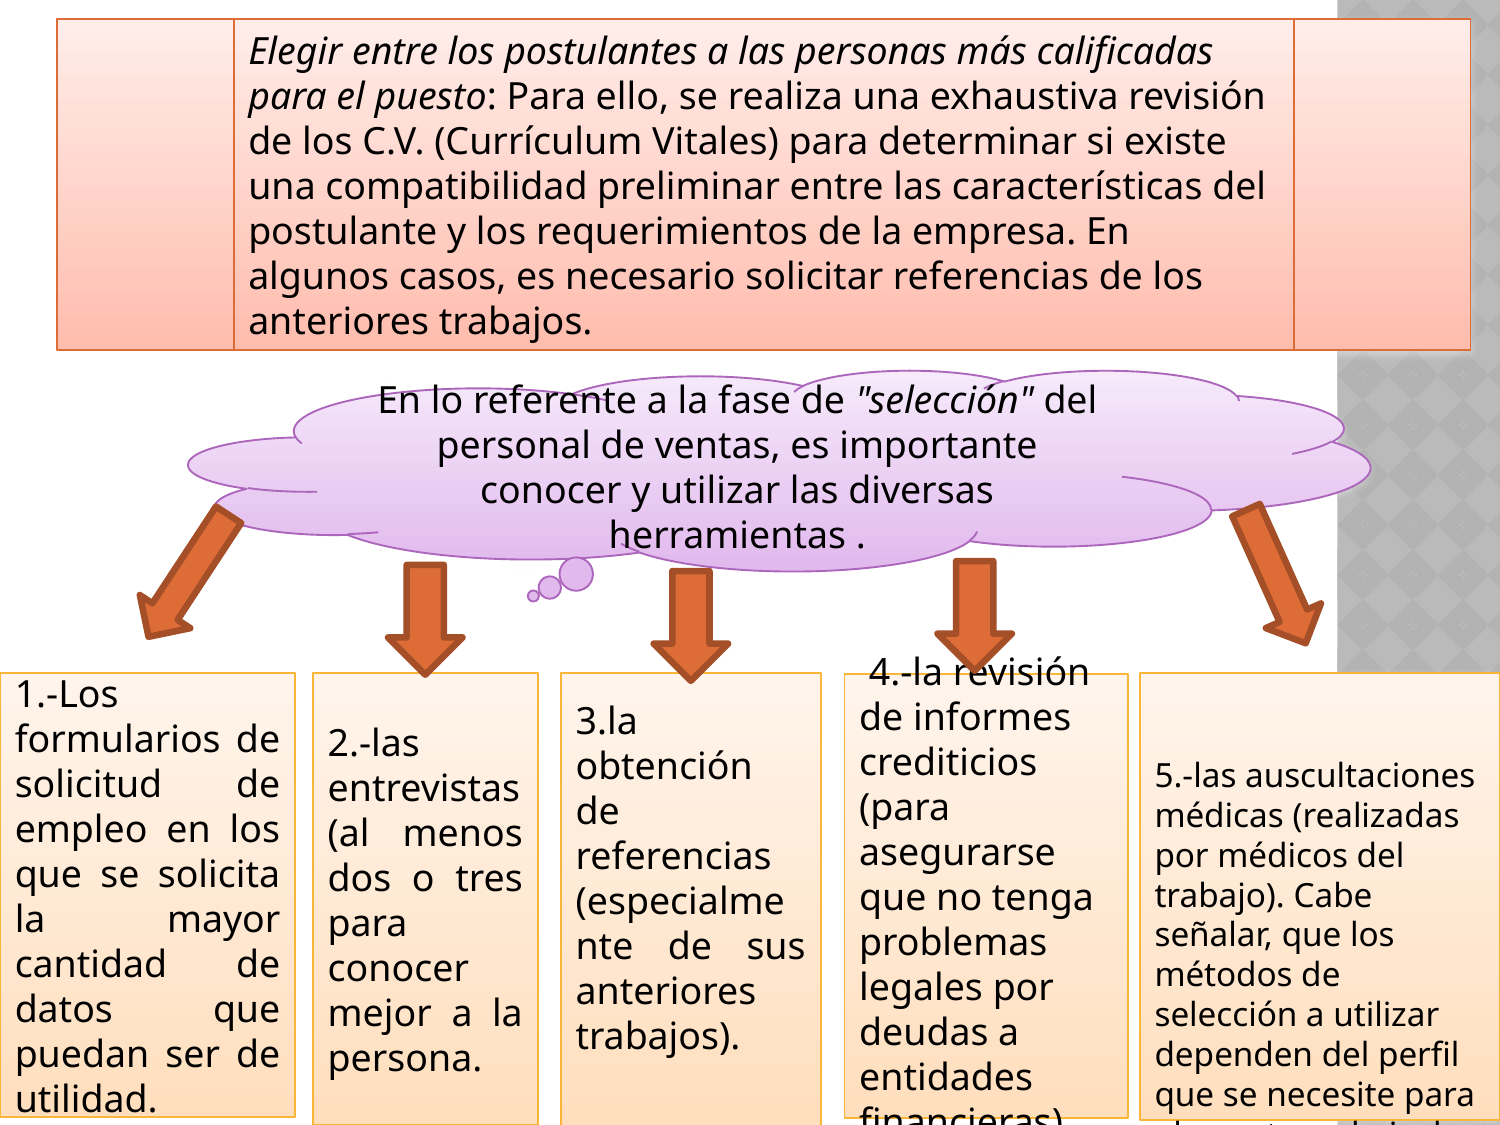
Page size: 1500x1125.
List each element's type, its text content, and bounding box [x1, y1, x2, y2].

text_box [1229, 500, 1325, 647]
text_box [650, 567, 732, 685]
text_box 1.-Los formularios de solicitud de empleo en los que se solicita la mayor cantidad de datos que puedan ser de utilidad. [0, 672, 296, 1118]
text_box Elegir entre los postulantes a las personas más calificadas para el puesto: Para ello, se realiza una exhaustiva revisión de los C.V. (Currículum Vitales) para determinar si existe una compatibilidad preliminar entre las características del postulante y los requerimientos de la empresa. En algunos casos, es necesario solicitar referencias de los anteriores trabajos. [56, 18, 1471, 351]
text_box 2.-las entrevistas (al menos dos o tres para conocer mejor a la persona. [312, 672, 539, 1125]
text_box En lo referente a la fase de "selección" del personal de ventas, es importante conocer y utilizar las diversas herramientas . [186, 369, 1372, 603]
text_box 5.-las auscultaciones médicas (realizadas por médicos del trabajo). Cabe señalar, que los métodos de selección a utilizar dependen del perfil que se necesite para el puesto y el nivel de ingresos al que pueda aspirar el nuevo vendedor. [1139, 672, 1500, 1121]
text_box [136, 503, 245, 641]
text_box [934, 557, 1016, 675]
text_box 3.la obtención de referencias (especialmente de sus anteriores trabajos). [560, 672, 822, 1125]
text_box [384, 561, 466, 678]
text_box 4.-la revisión de informes crediticios (para asegurarse que no tenga problemas legales por deudas a entidades financieras) [844, 673, 1129, 1119]
